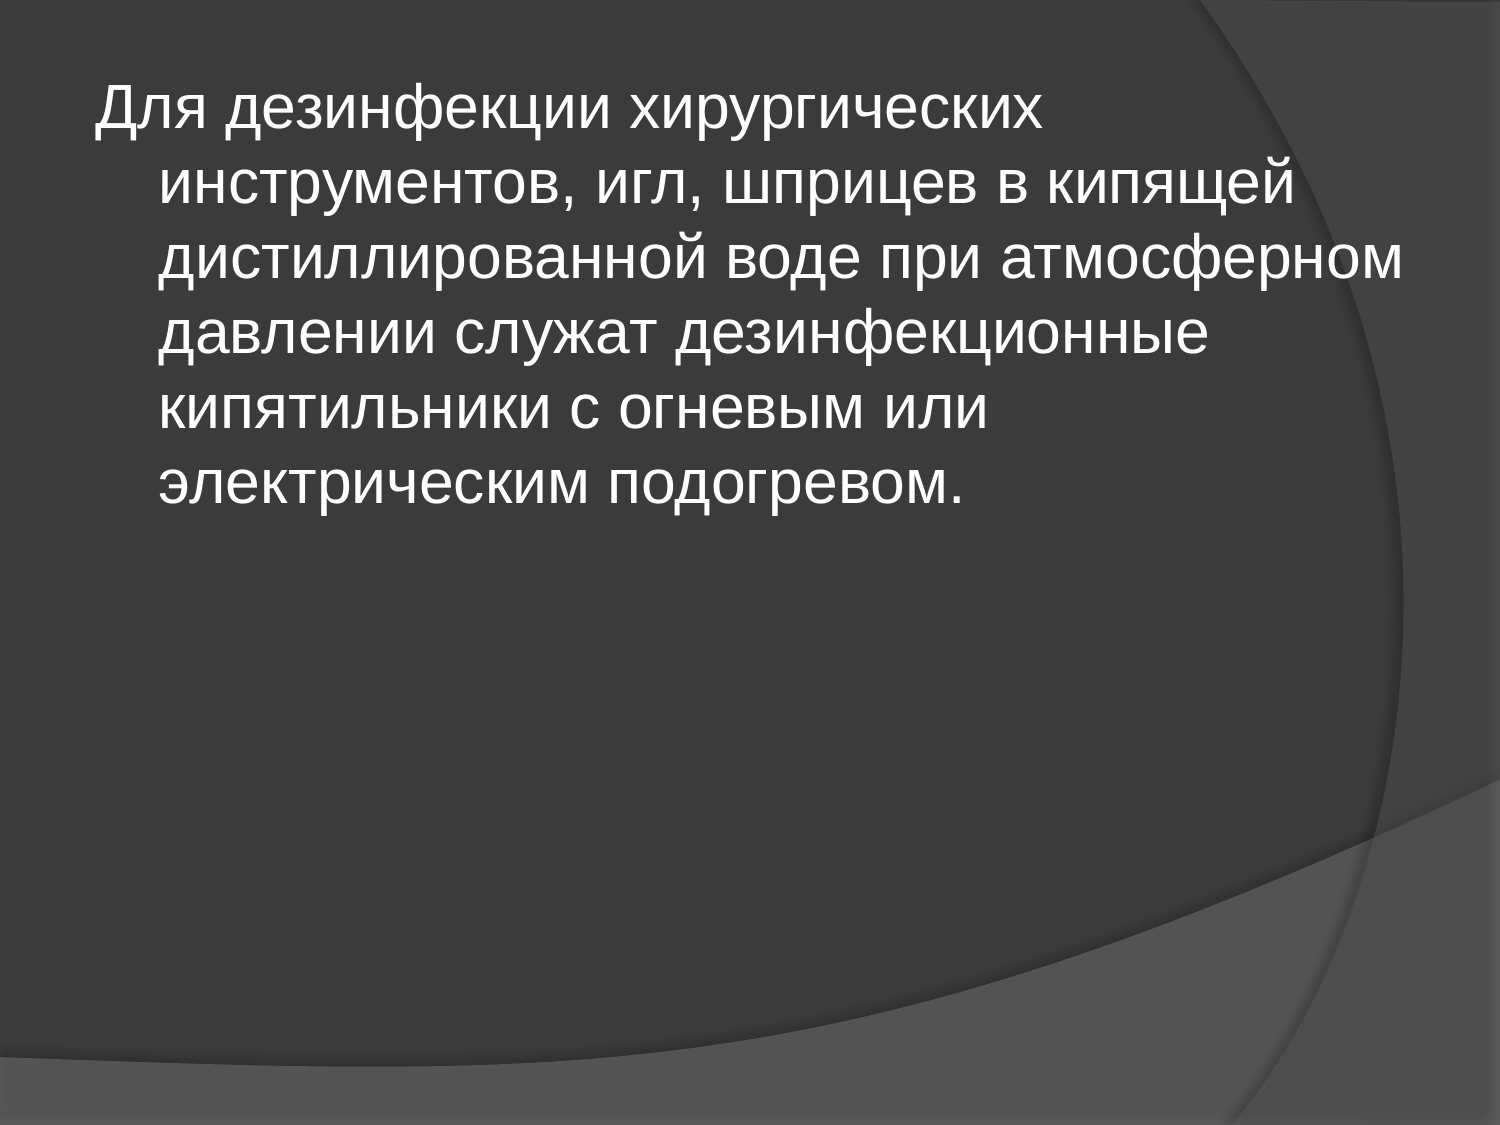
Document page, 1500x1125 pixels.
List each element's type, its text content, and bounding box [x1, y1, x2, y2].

list Для дезинфекции хирургических инструментов, игл, шприцев в кипящей дистиллированной воде при атмосферном давлении служат дезинфекционные кипятильники с огневым или электрическим подогревом. [75, 58, 1430, 1067]
